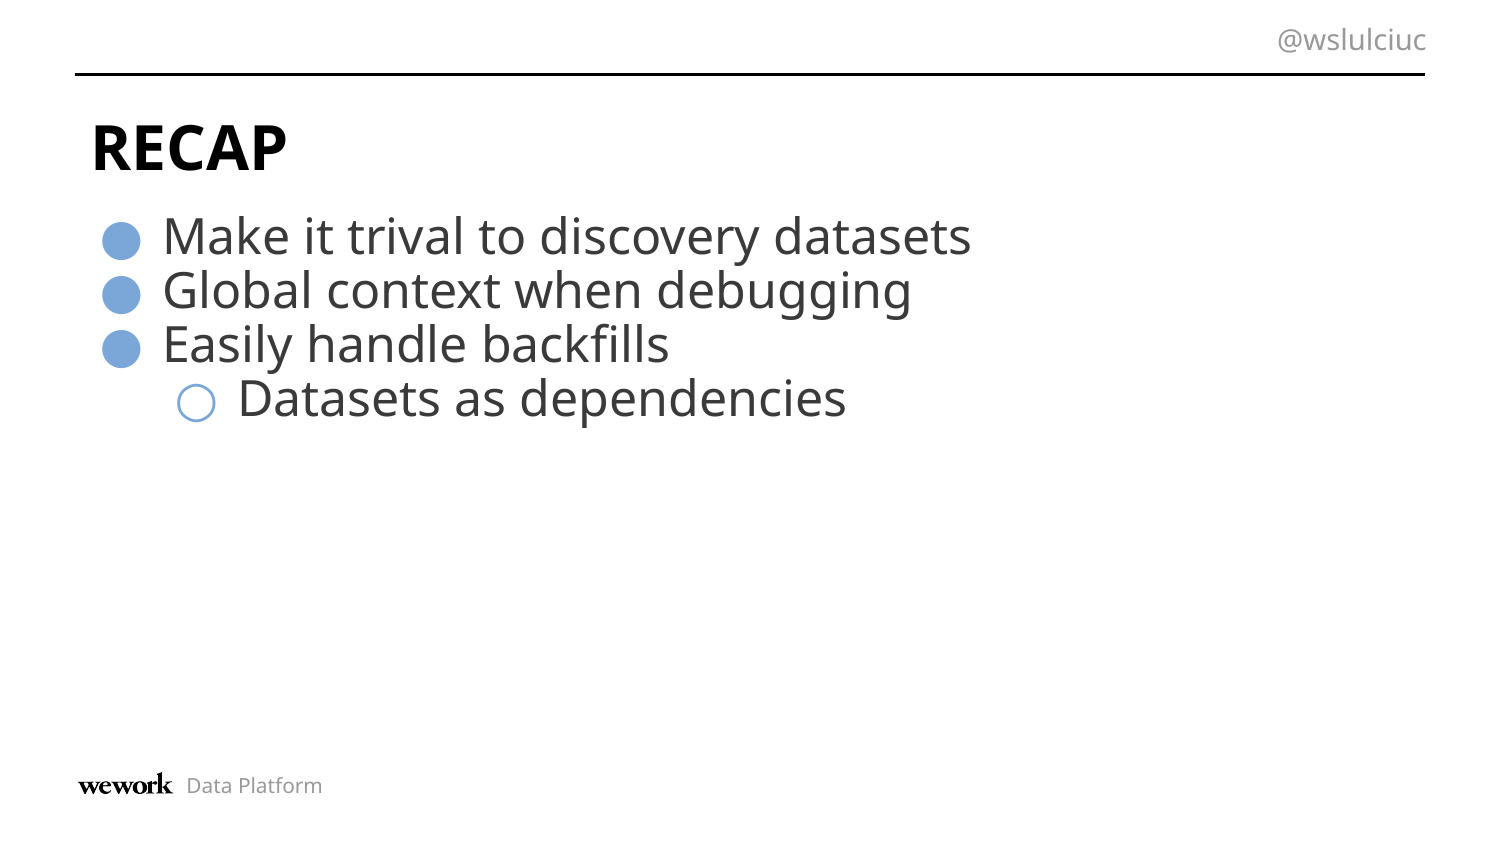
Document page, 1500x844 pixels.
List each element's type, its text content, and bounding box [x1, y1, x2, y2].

text_box RECAP [74, 93, 456, 194]
text_box Make it trival to discovery datasets Global context when debugging Easily handle backfills Datasets as dependencies [87, 211, 1103, 487]
text_box @wslulciuc [1199, 10, 1438, 65]
picture [74, 769, 177, 796]
text_box Data Platform [175, 761, 439, 817]
